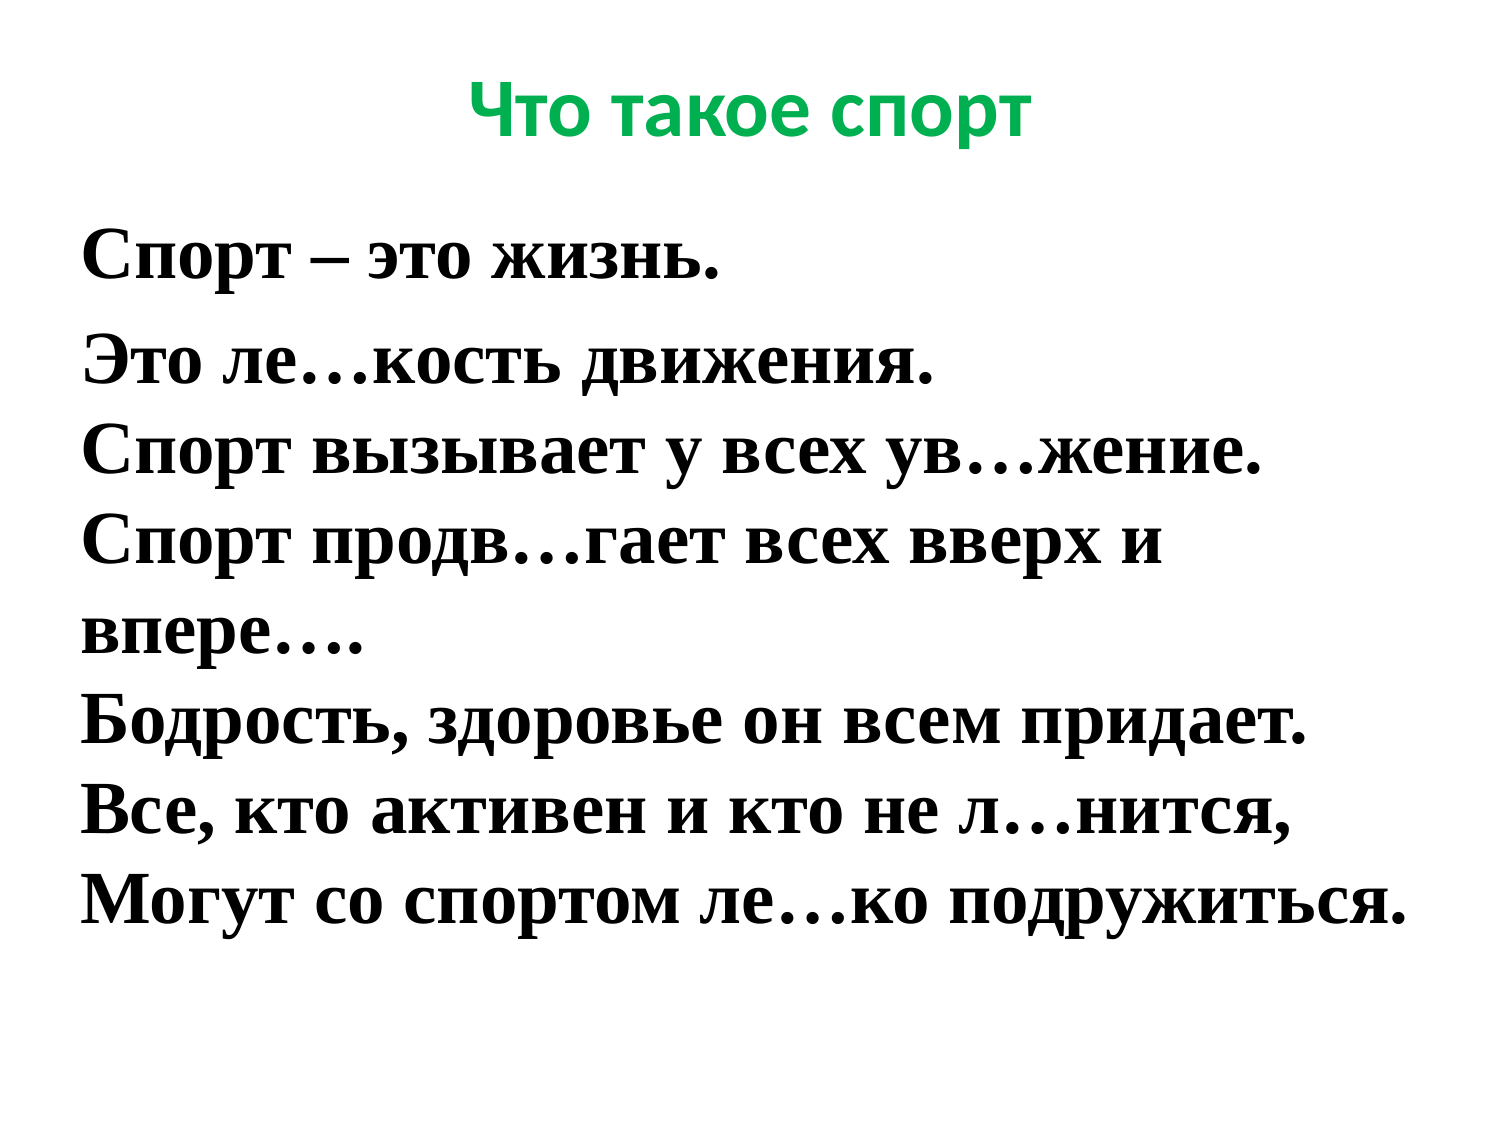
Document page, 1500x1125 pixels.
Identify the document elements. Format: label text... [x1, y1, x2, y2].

list Спорт – это жизнь. Это ле…кость движения. Спорт вызывает у всех ув…жение. Спорт продв…гает всех вверх и впере…. Бодрость, здоровье он всем придает. Все, кто активен и кто не л…нится, Могут со спортом ле…ко подружиться. [64, 196, 1425, 1047]
title Что такое спорт [76, 45, 1425, 161]
